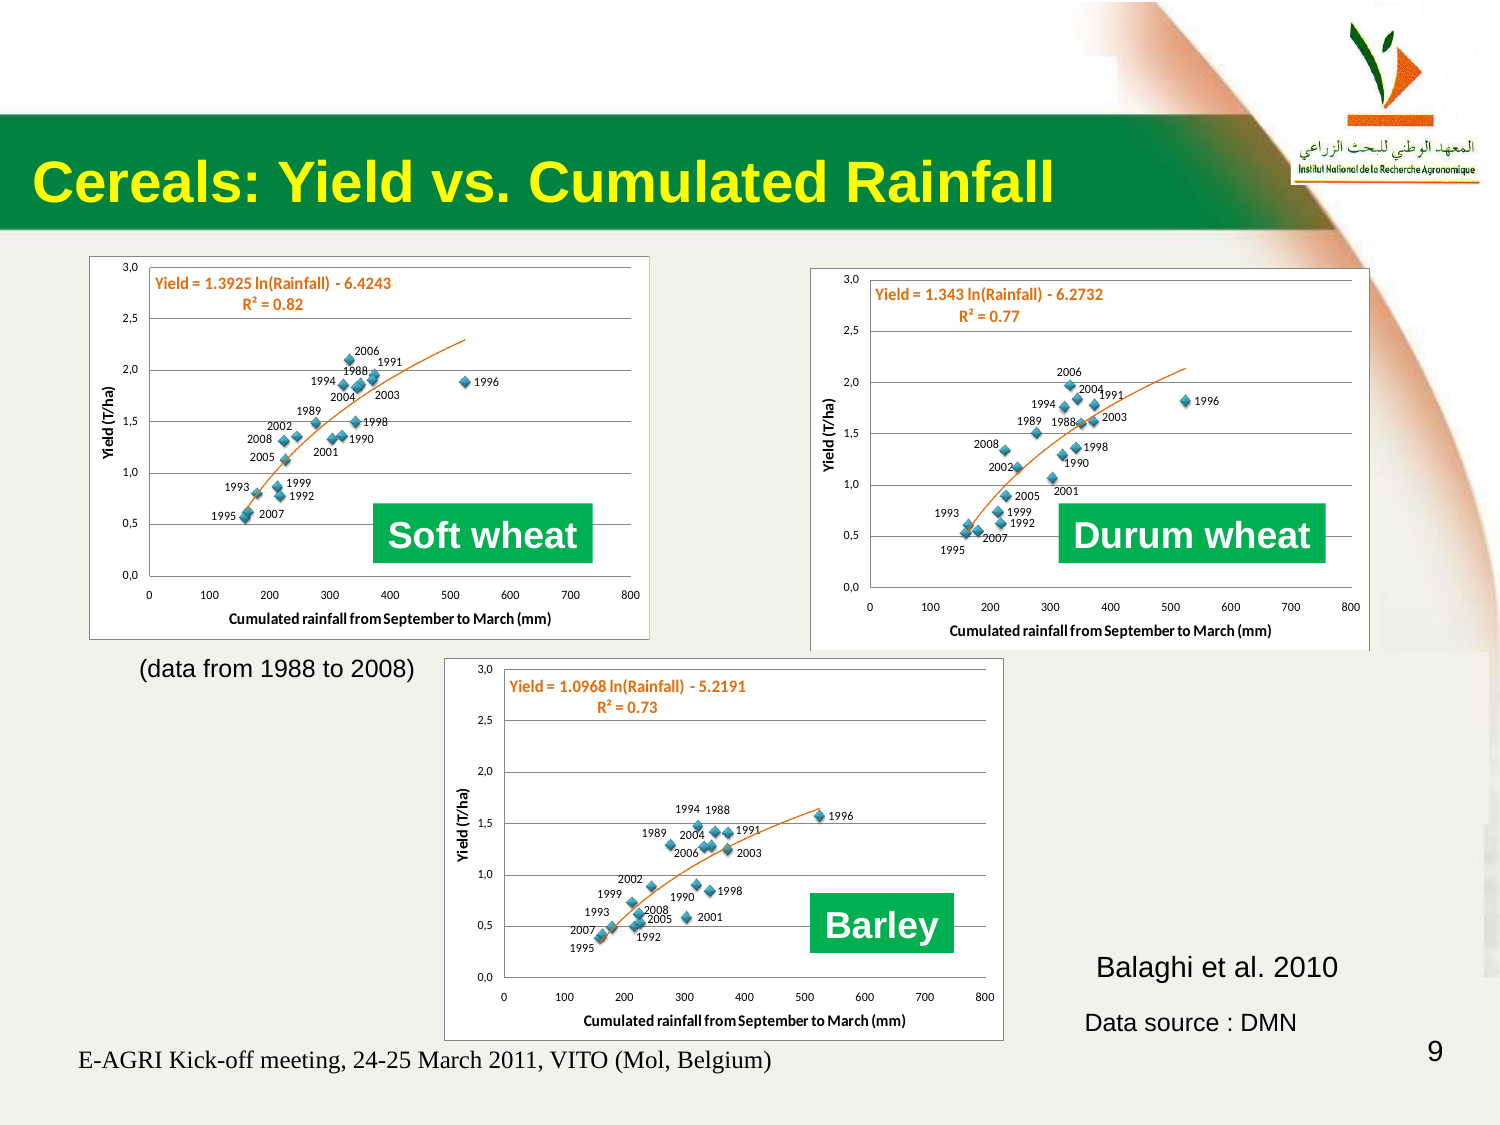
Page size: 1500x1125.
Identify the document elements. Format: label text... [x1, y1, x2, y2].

text_box Cereals: Yield vs. Cumulated Rainfall [17, 137, 1164, 222]
slide_number 9 [1110, 1024, 1459, 1101]
text_box (data from 1988 to 2008) [124, 648, 431, 690]
text_box Balaghi et al. 2010 [1081, 940, 1354, 991]
text_box Data source : DMN [1069, 999, 1313, 1045]
picture [0, 2, 1500, 1125]
